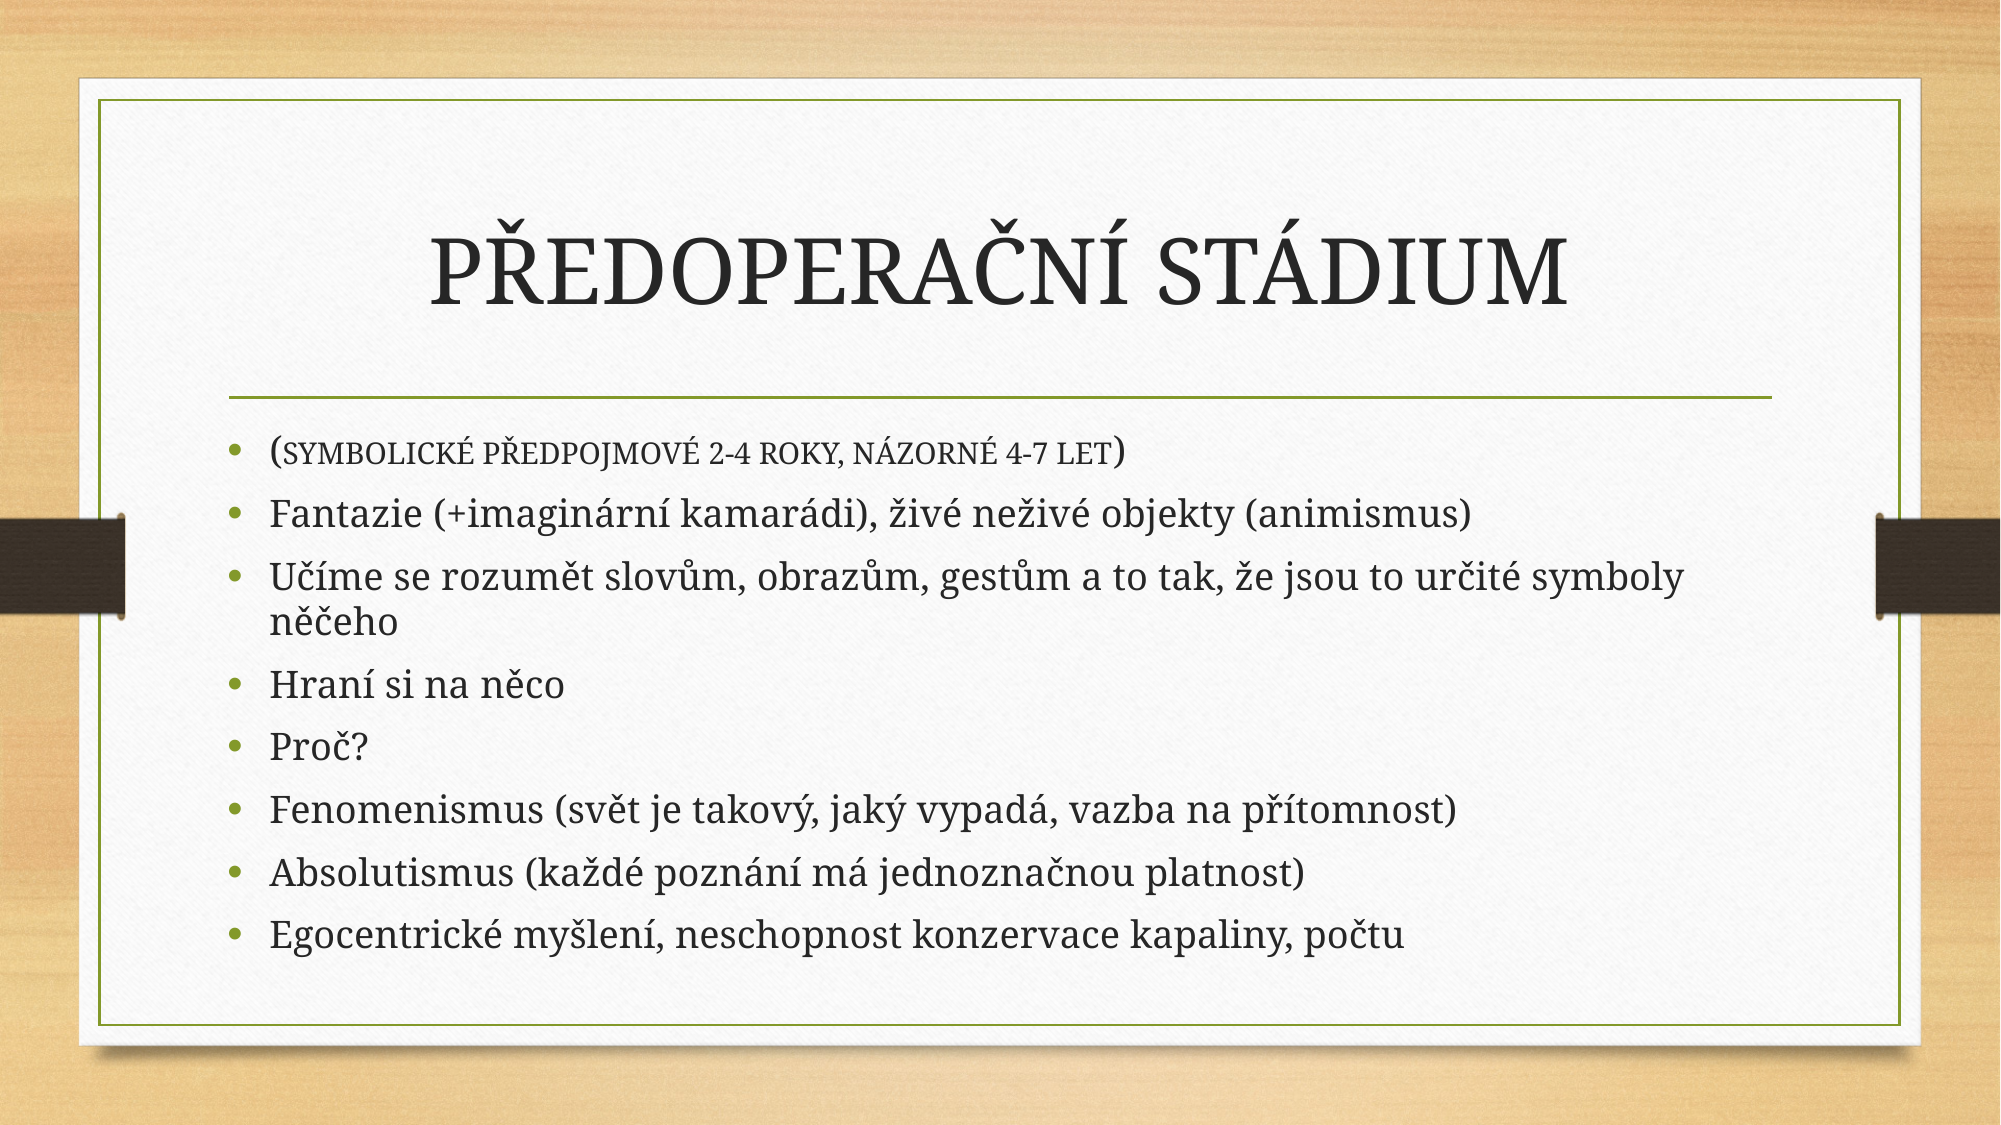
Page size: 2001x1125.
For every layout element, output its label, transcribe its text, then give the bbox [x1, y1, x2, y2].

list (SYMBOLICKÉ PŘEDPOJMOVÉ 2-4 ROKY, NÁZORNÉ 4-7 LET) Fantazie (+imaginární kamarádi), živé neživé objekty (animismus) Učíme se rozumět slovům, obrazům, gestům a to tak, že jsou to určité symboly něčeho Hraní si na něco Proč? Fenomenismus (svět je takový, jaký vypadá, vazba na přítomnost) Absolutismus (každé poznání má jednoznačnou platnost) Egocentrické myšlení, neschopnost konzervace kapaliny, počtu [212, 419, 1788, 964]
picture [0, 0, 2001, 1125]
title PŘEDOPERAČNÍ STÁDIUM [212, 161, 1788, 375]
